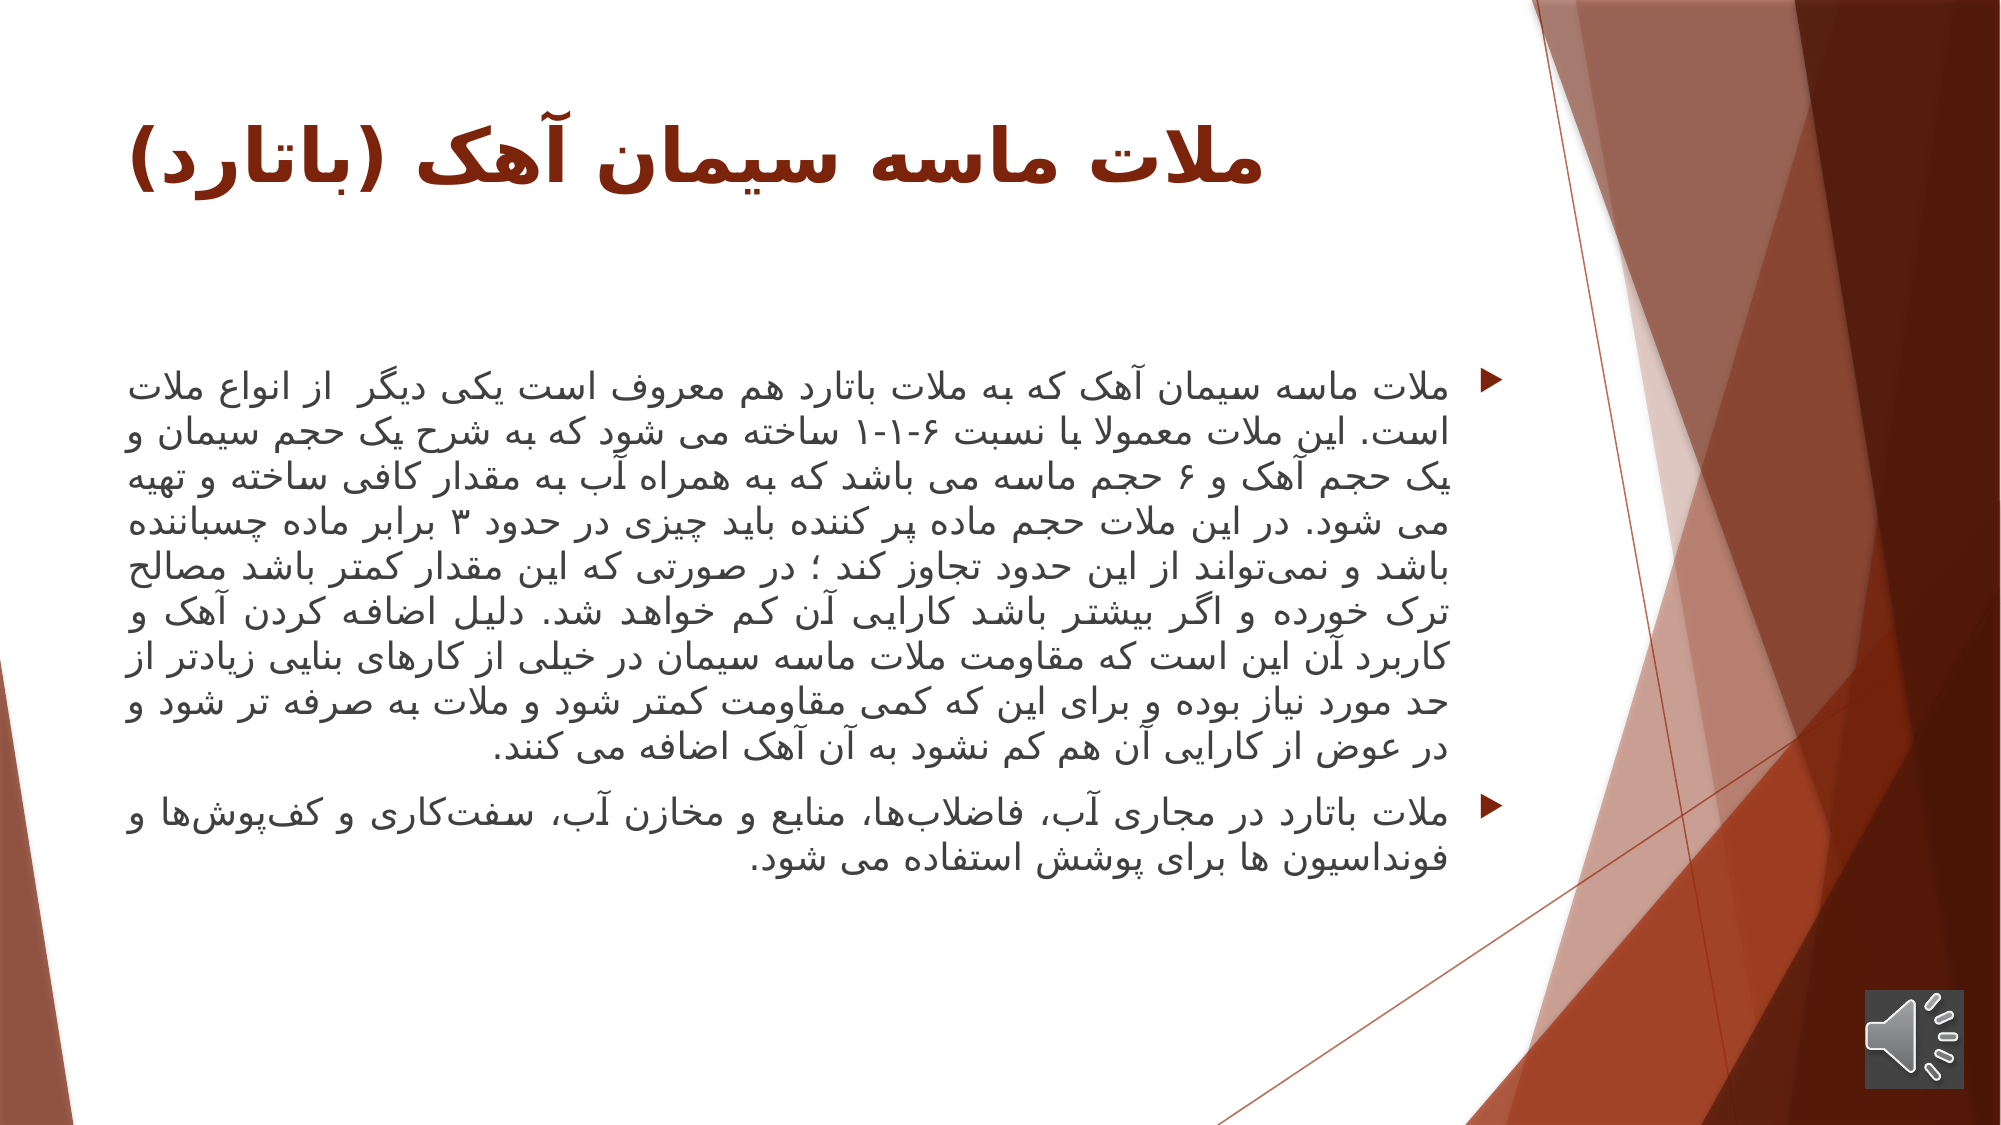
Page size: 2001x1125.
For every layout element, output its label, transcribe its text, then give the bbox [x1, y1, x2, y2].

picture [1864, 989, 1966, 1091]
title ملات ماسه سیمان آهک (باتارد) [111, 99, 1522, 317]
list ملات ماسه سیمان آهک که به ملات باتارد هم معروف است یکی دیگر از انواع ملات است. این ملات معمولا با نسبت ۶-۱-۱ ساخته می شود که به شرح یک حجم سیمان و یک حجم آهک و ۶ حجم ماسه می باشد که به همراه آب به مقدار کافی ساخته و تهیه می شود. در این ملات حجم ماده پر کننده باید چیزی در حدود ۳ برابر ماده چسباننده باشد و نمی‌تواند از این حدود تجاوز کند ؛ در صورتی که این مقدار کمتر باشد مصالح ترک خورده و اگر بیشتر باشد کارایی آن کم خواهد شد. دلیل اضافه کردن آهک و کاربرد آن این است که مقاومت ملات ماسه سیمان در خیلی از کارهای بنایی زیادتر از حد مورد نیاز بوده و برای این که کمی مقاومت کمتر شود و ملات به صرفه تر شود و در عوض از کارایی آن هم کم نشود به آن آهک اضافه می کنند. ملات باتارد در مجاری آب، فاضلاب‌ها، منابع و مخازن آب، سفت‌کاری و کف‌پوش‌ها و فونداسیون ها برای پوشش استفاده می شود. [111, 354, 1522, 992]
